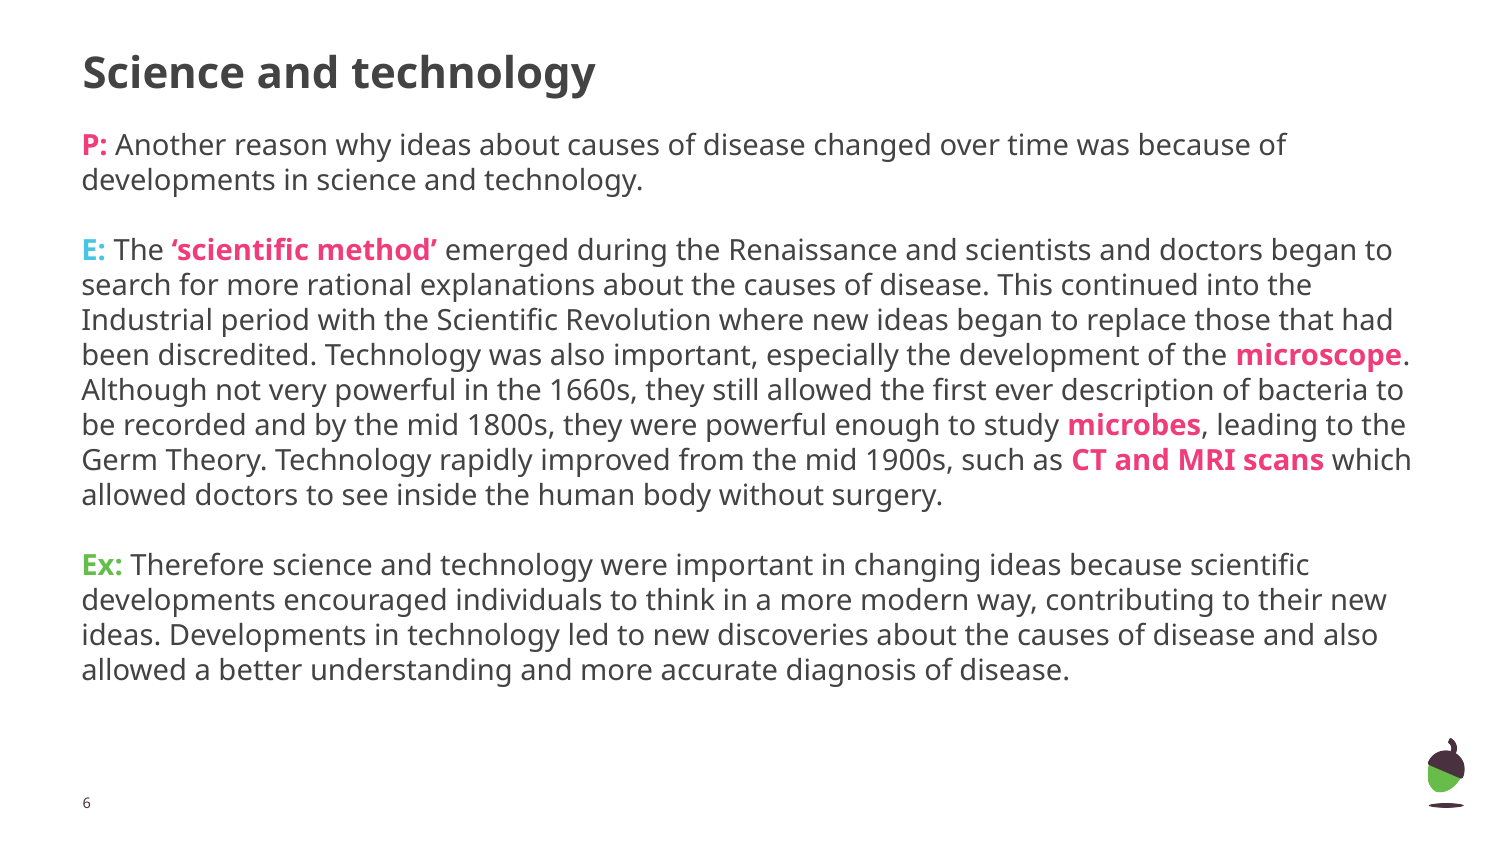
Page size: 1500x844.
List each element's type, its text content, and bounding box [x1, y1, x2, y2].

slide_number ‹#› [75, 786, 194, 816]
picture [1427, 738, 1465, 808]
title Science and technology [75, 29, 1425, 119]
list P: Another reason why ideas about causes of disease changed over time was because of developments in science and technology. E: The ‘scientific method’ emerged during the Renaissance and scientists and doctors began to search for more rational explanations about the causes of disease. This continued into the Industrial period with the Scientific Revolution where new ideas began to replace those that had been discredited. Technology was also important, especially the development of the microscope. Although not very powerful in the 1660s, they still allowed the first ever description of bacteria to be recorded and by the mid 1800s, they were powerful enough to study microbes, leading to the Germ Theory. Technology rapidly improved from the mid 1900s, such as CT and MRI scans which allowed doctors to see inside the human body without surgery. Ex: Therefore science and technology were important in changing ideas because scientific developments encouraged individuals to think in a more modern way, contributing to their new ideas. Developments in technology led to new discoveries about the causes of disease and also allowed a better understanding and more accurate diagnosis of disease. [73, 119, 1452, 725]
